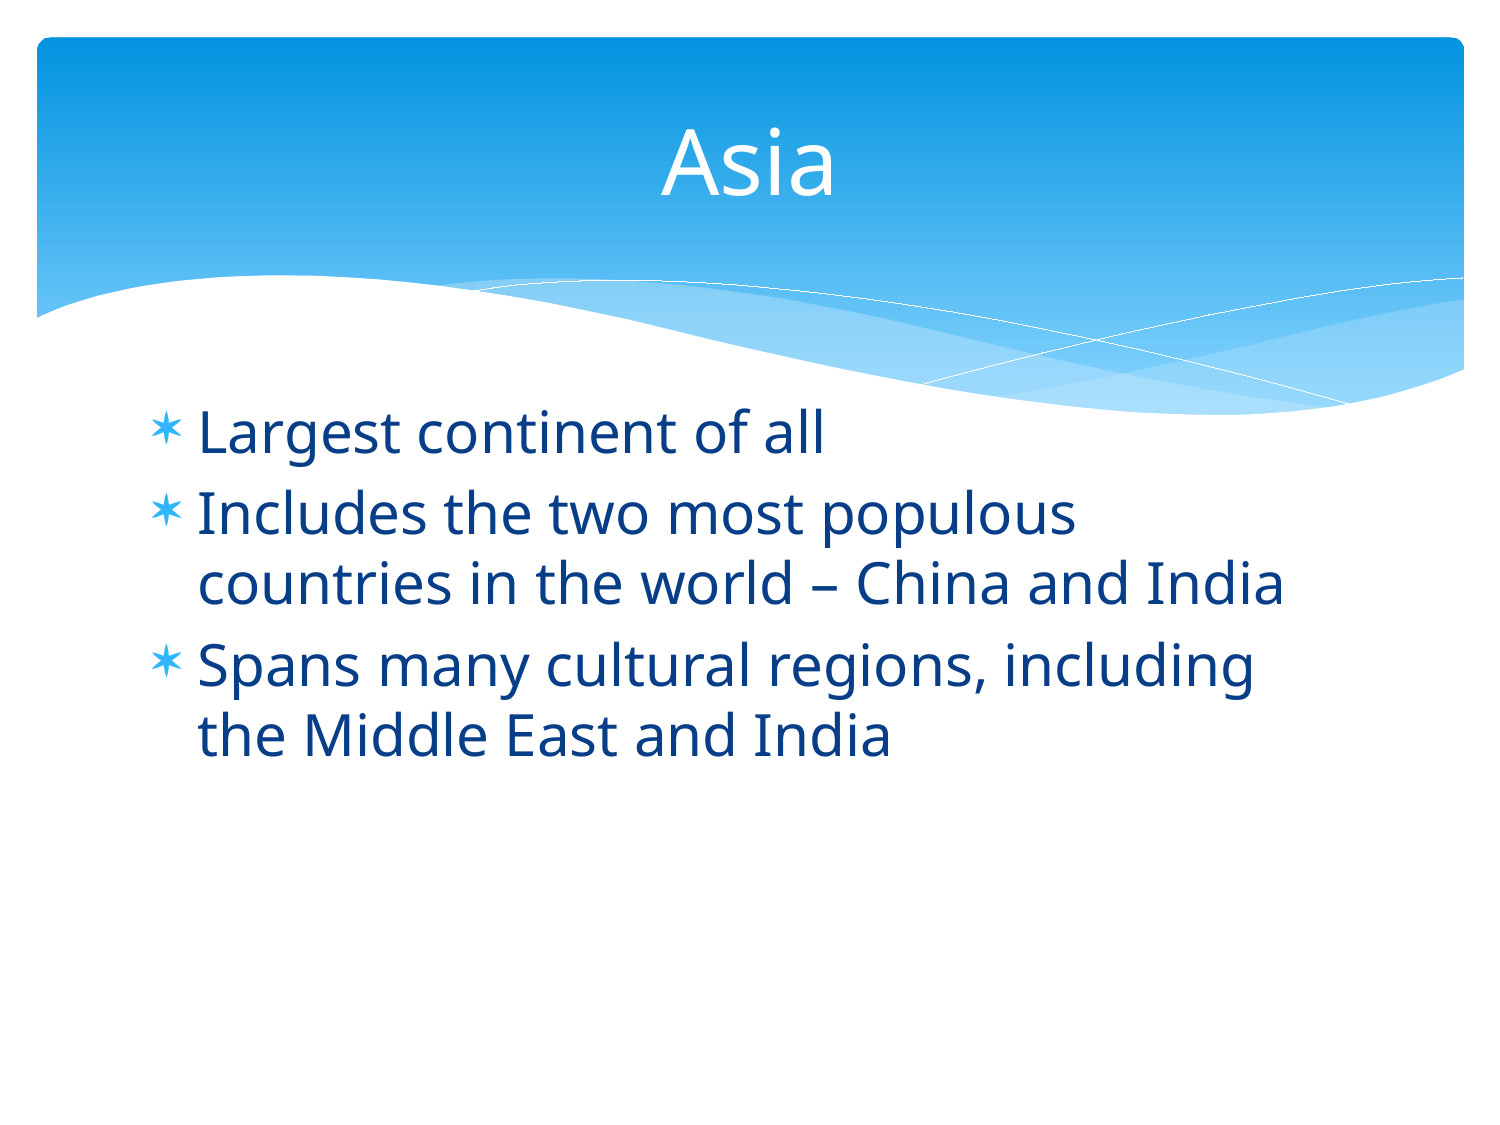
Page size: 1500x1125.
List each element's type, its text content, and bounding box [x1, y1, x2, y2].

list Largest continent of all Includes the two most populous countries in the world – China and India Spans many cultural regions, including the Middle East and India [137, 387, 1353, 1080]
title Asia [75, 55, 1425, 261]
